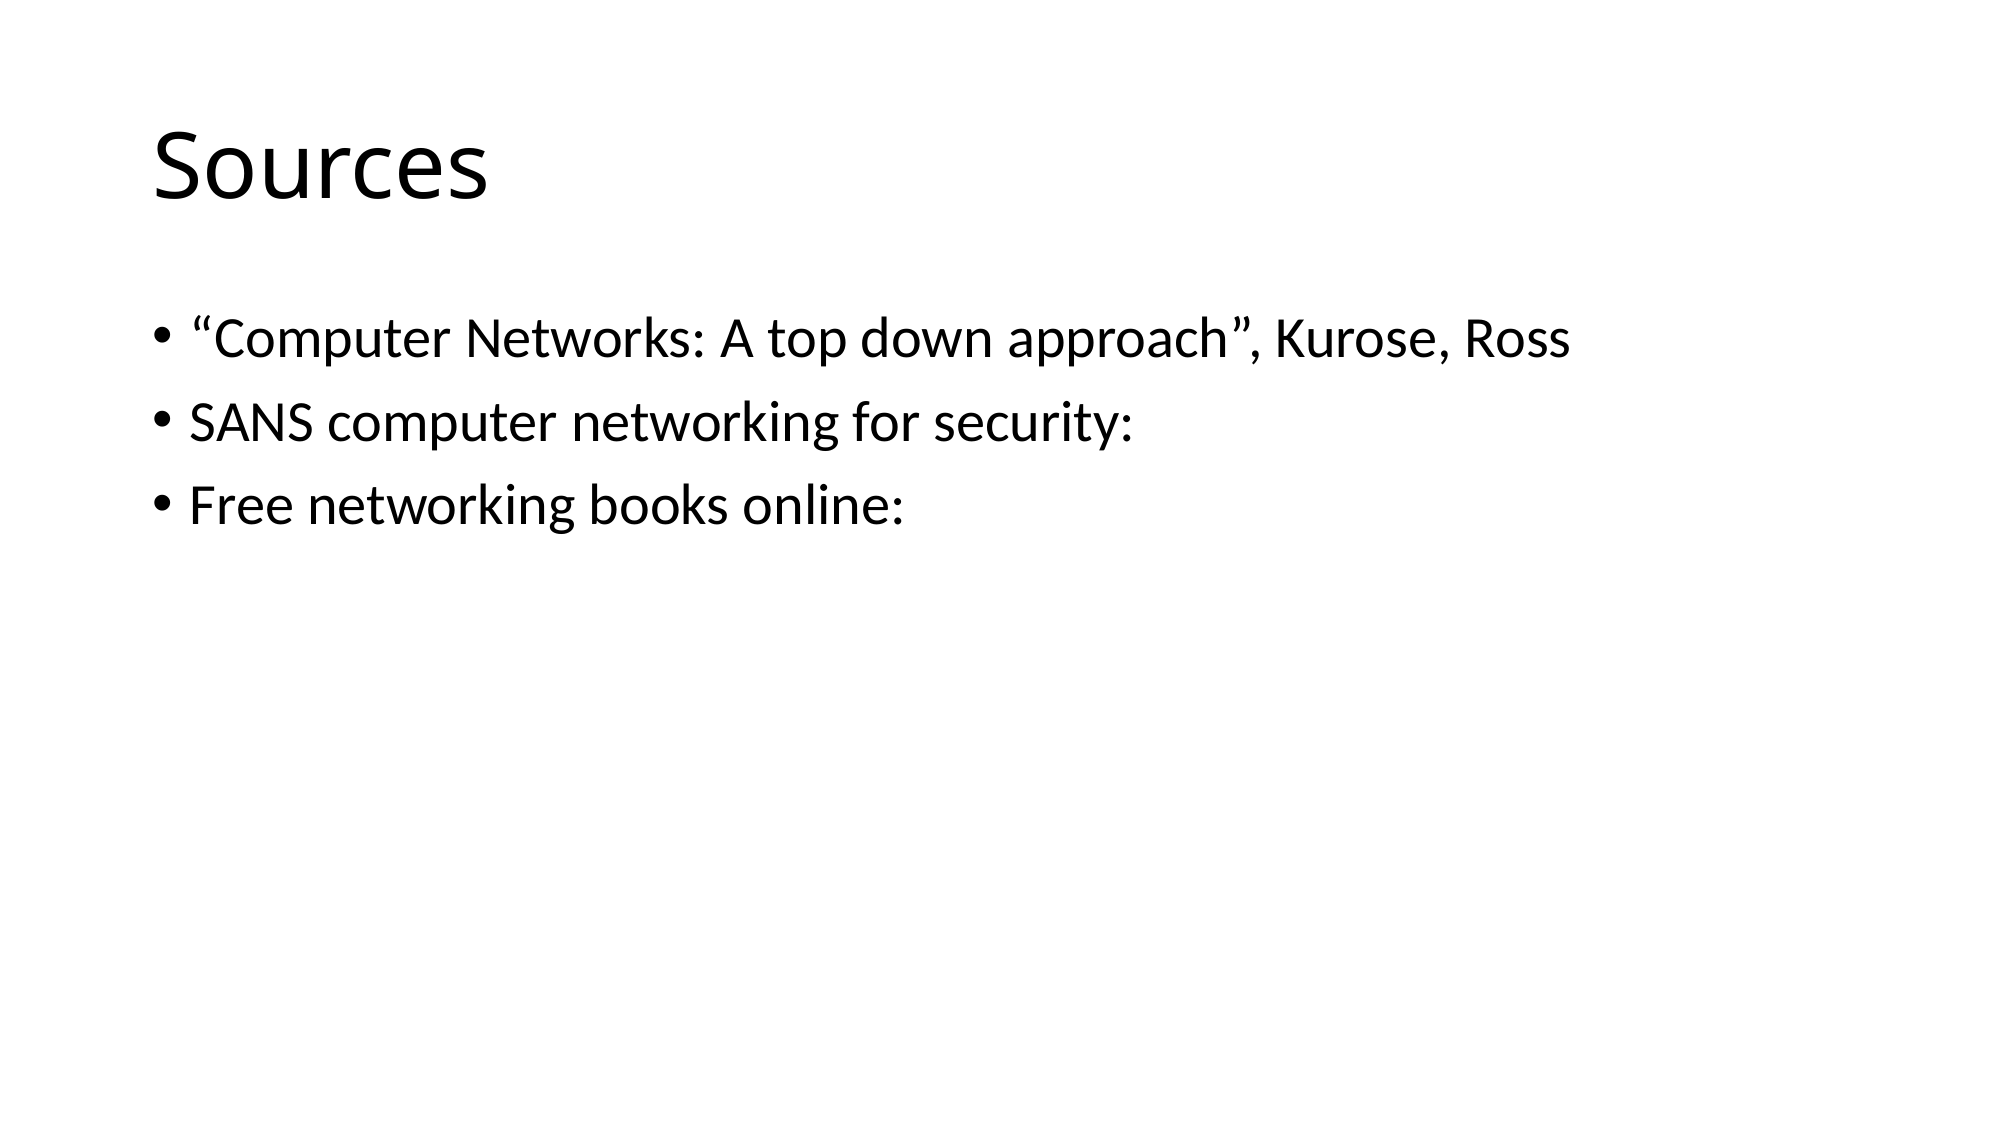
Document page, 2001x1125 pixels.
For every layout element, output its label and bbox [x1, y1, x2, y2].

list [137, 299, 1863, 1014]
title [137, 59, 1863, 278]
